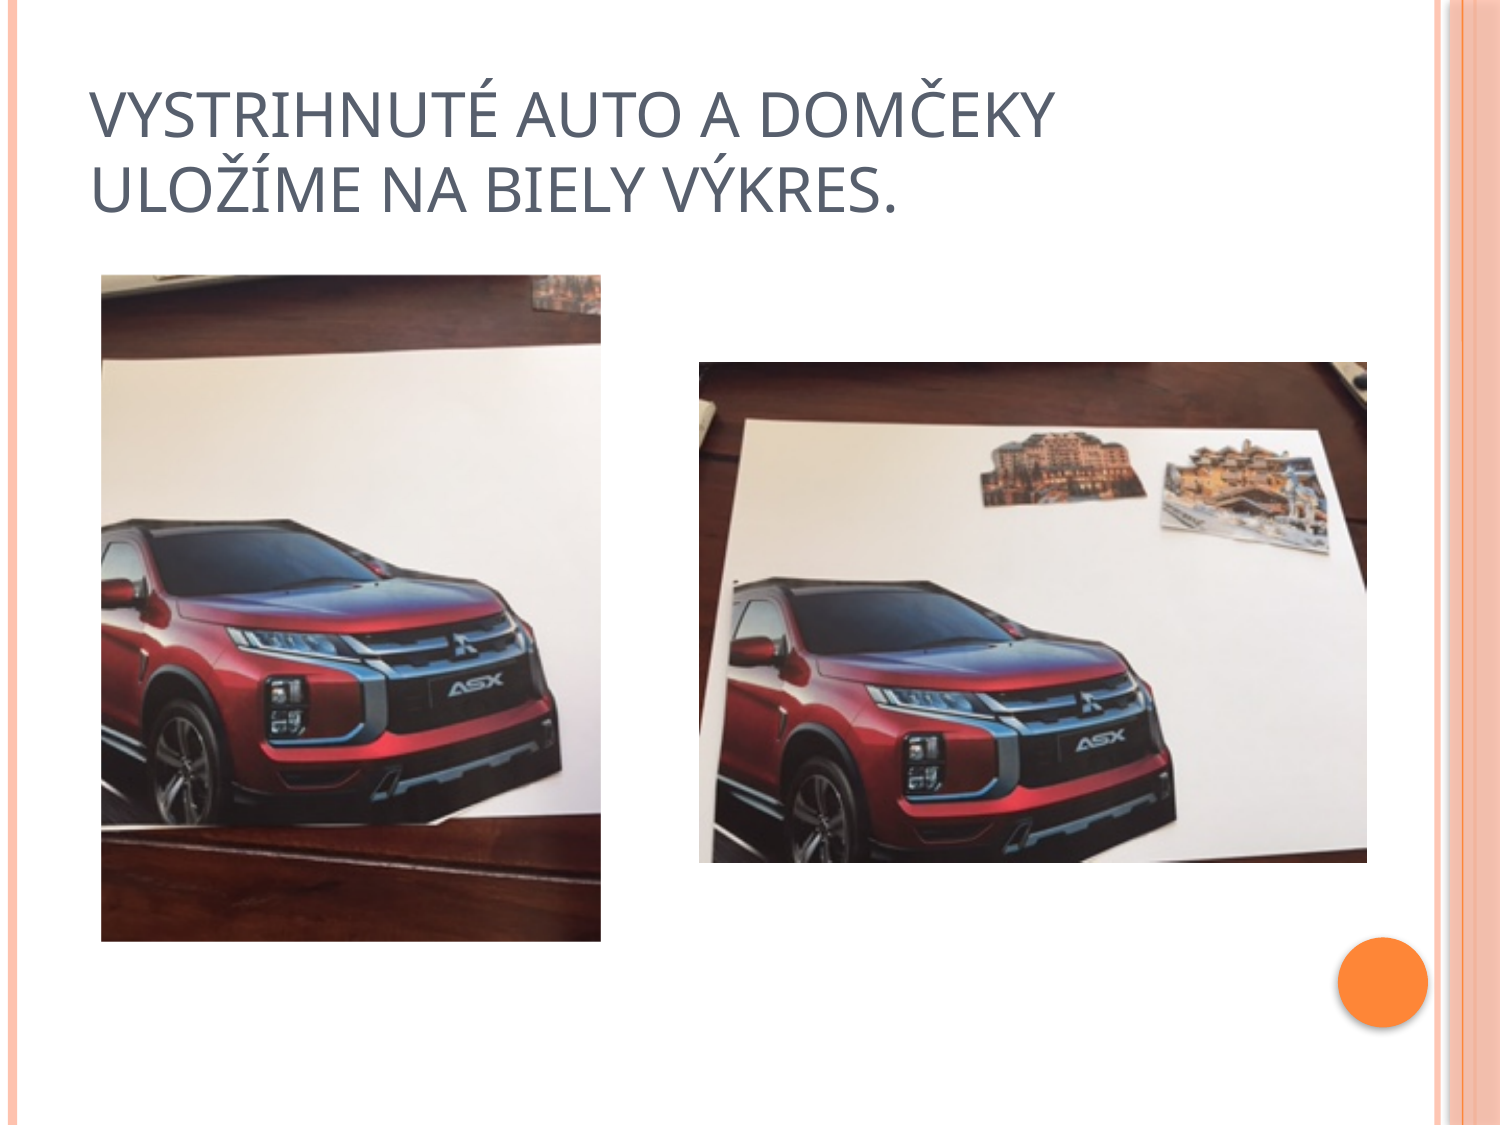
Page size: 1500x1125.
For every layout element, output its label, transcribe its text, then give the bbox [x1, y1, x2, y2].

picture [16, 276, 684, 941]
title Vystrihnuté auto a domčeky uložíme na biely výkres. [75, 45, 1300, 233]
picture [699, 361, 1368, 863]
